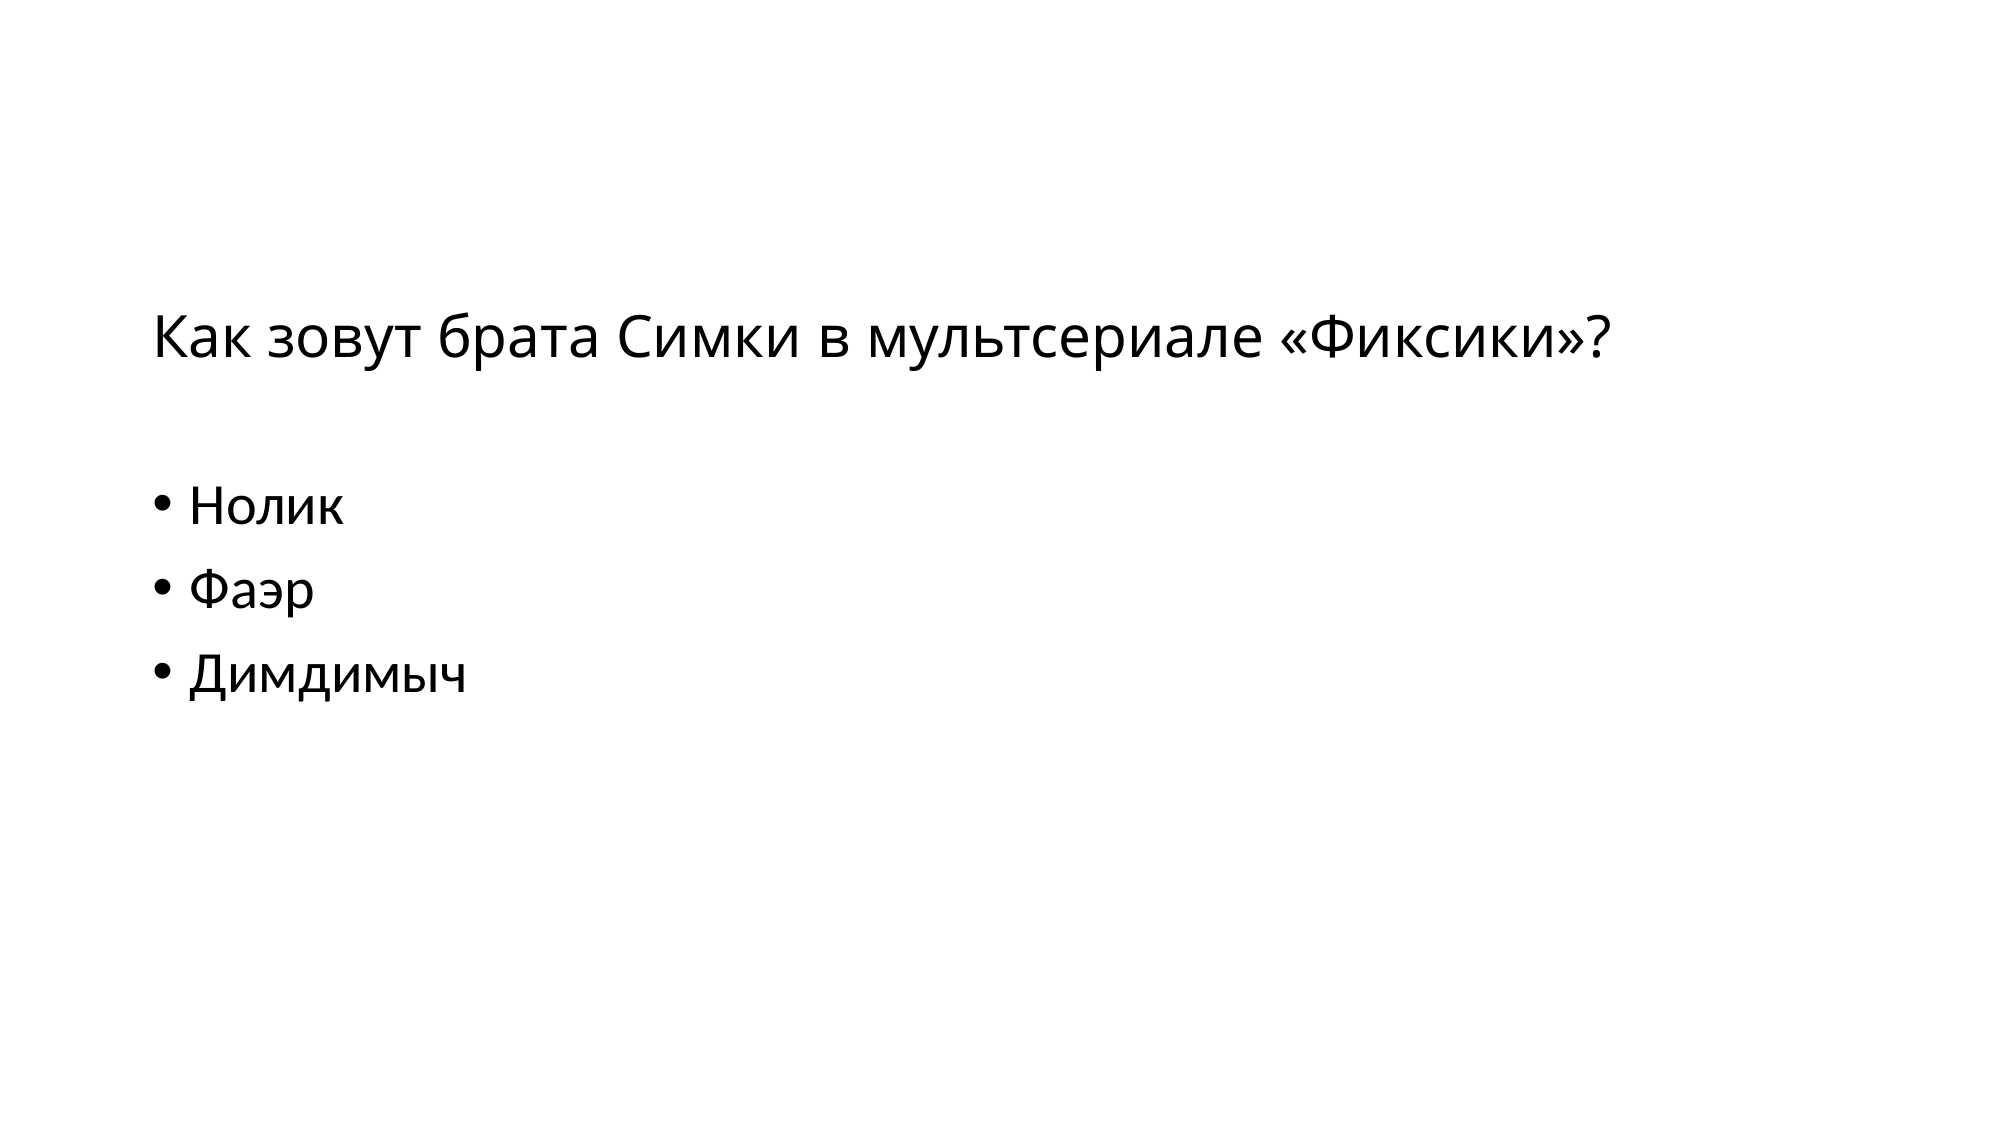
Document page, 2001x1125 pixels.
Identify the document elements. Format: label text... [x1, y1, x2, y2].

list Как зовут брата Симки в мультсериале «Фиксики»? Нолик Фаэр Димдимыч [137, 299, 1863, 1014]
